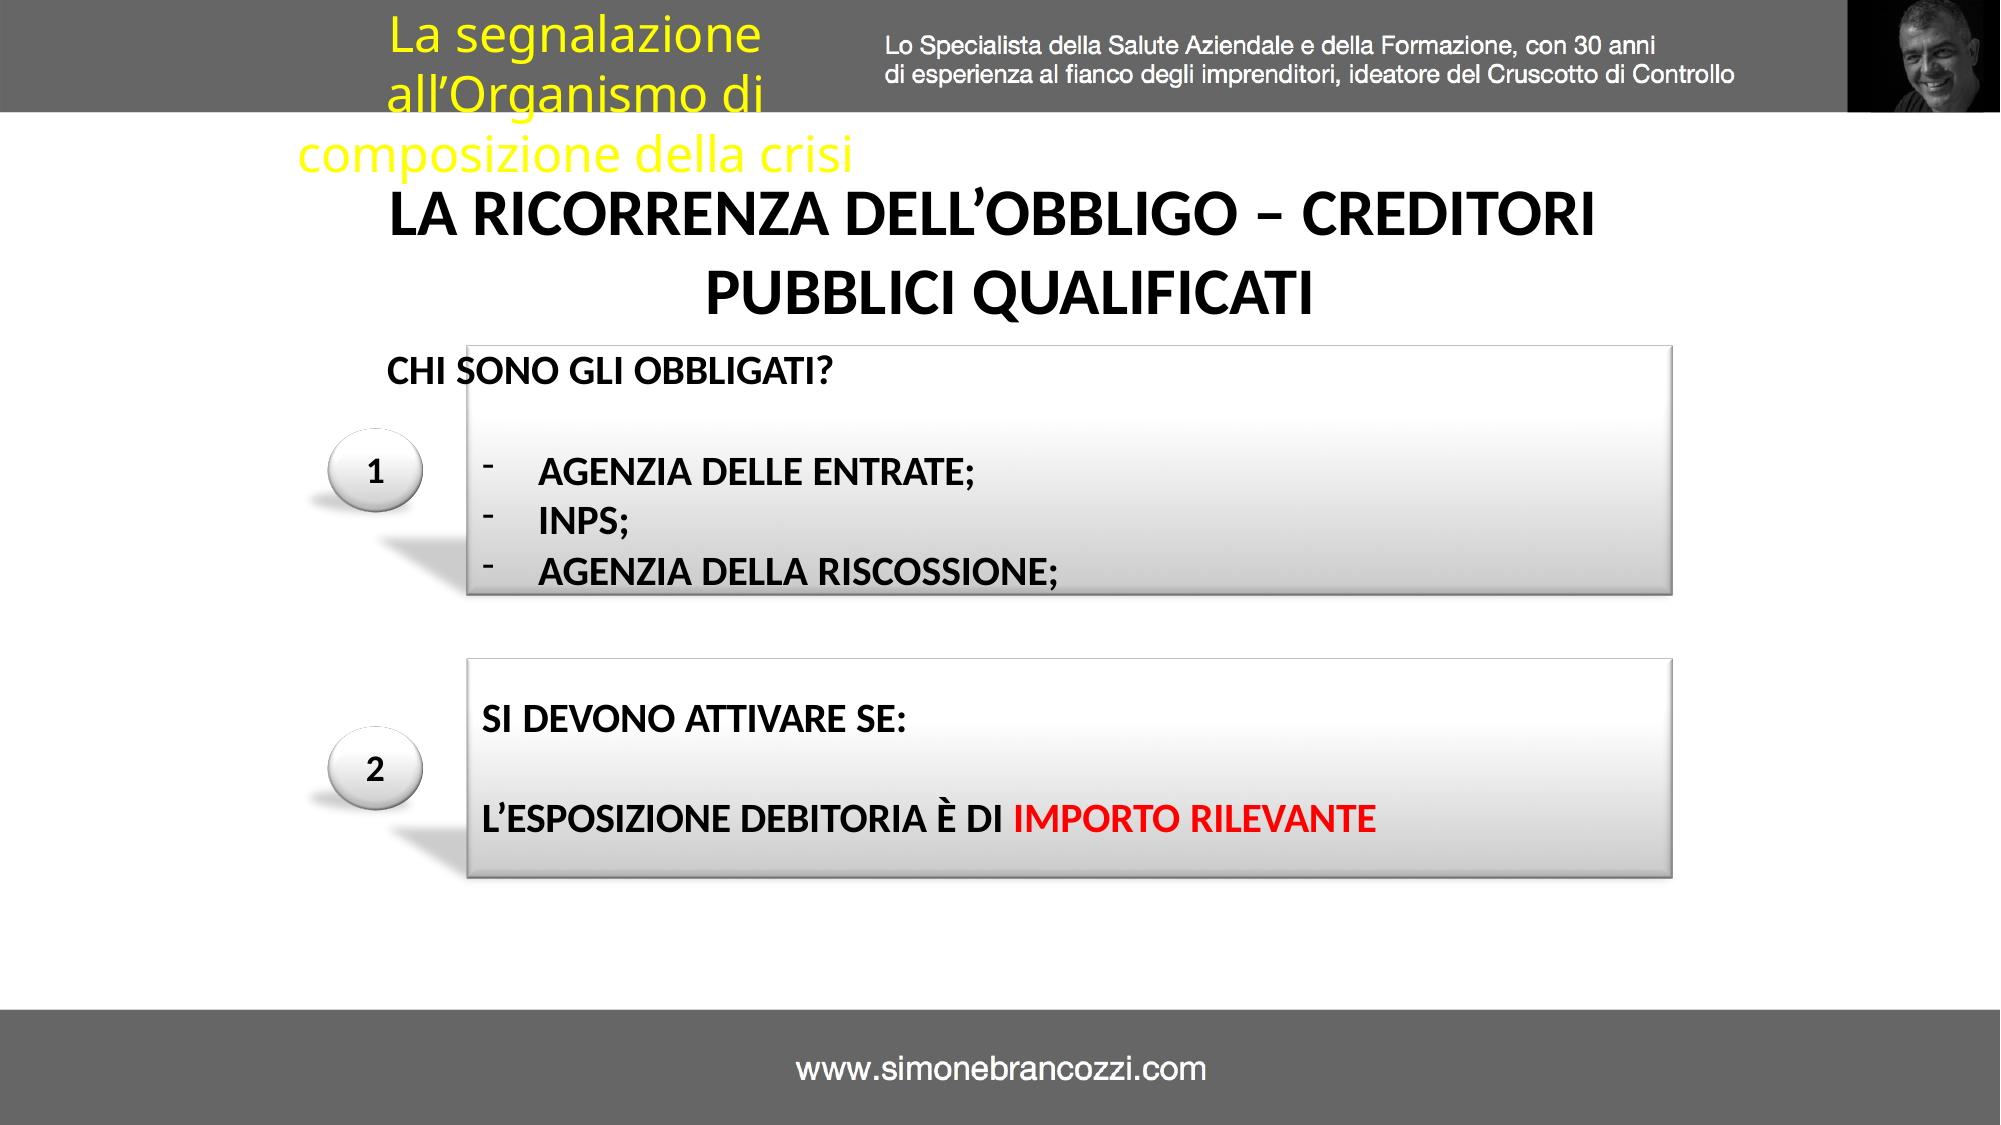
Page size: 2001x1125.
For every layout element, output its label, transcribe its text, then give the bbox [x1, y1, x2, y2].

text_box LA RICORRENZA DELL’OBBLIGO – CREDITORI PUBBLICI QUALIFICATI CHI SONO GLI OBBLIGATI? [387, 164, 1613, 394]
text_box [296, 427, 362, 526]
text_box [362, 344, 1686, 609]
text_box AGENZIA DELLE ENTRATE; INPS; AGENZIA DELLA RISCOSSIONE; [479, 441, 1064, 594]
text_box [296, 725, 363, 824]
picture [0, 0, 2000, 1125]
text_box SI DEVONO ATTIVARE SE: 2 L’ESPOSIZIONE DEBITORIA È DI IMPORTO RILEVANTE [363, 686, 1388, 842]
text_box La segnalazione all’Organismo di composizione della crisi [249, 0, 900, 183]
text_box [373, 657, 1686, 892]
